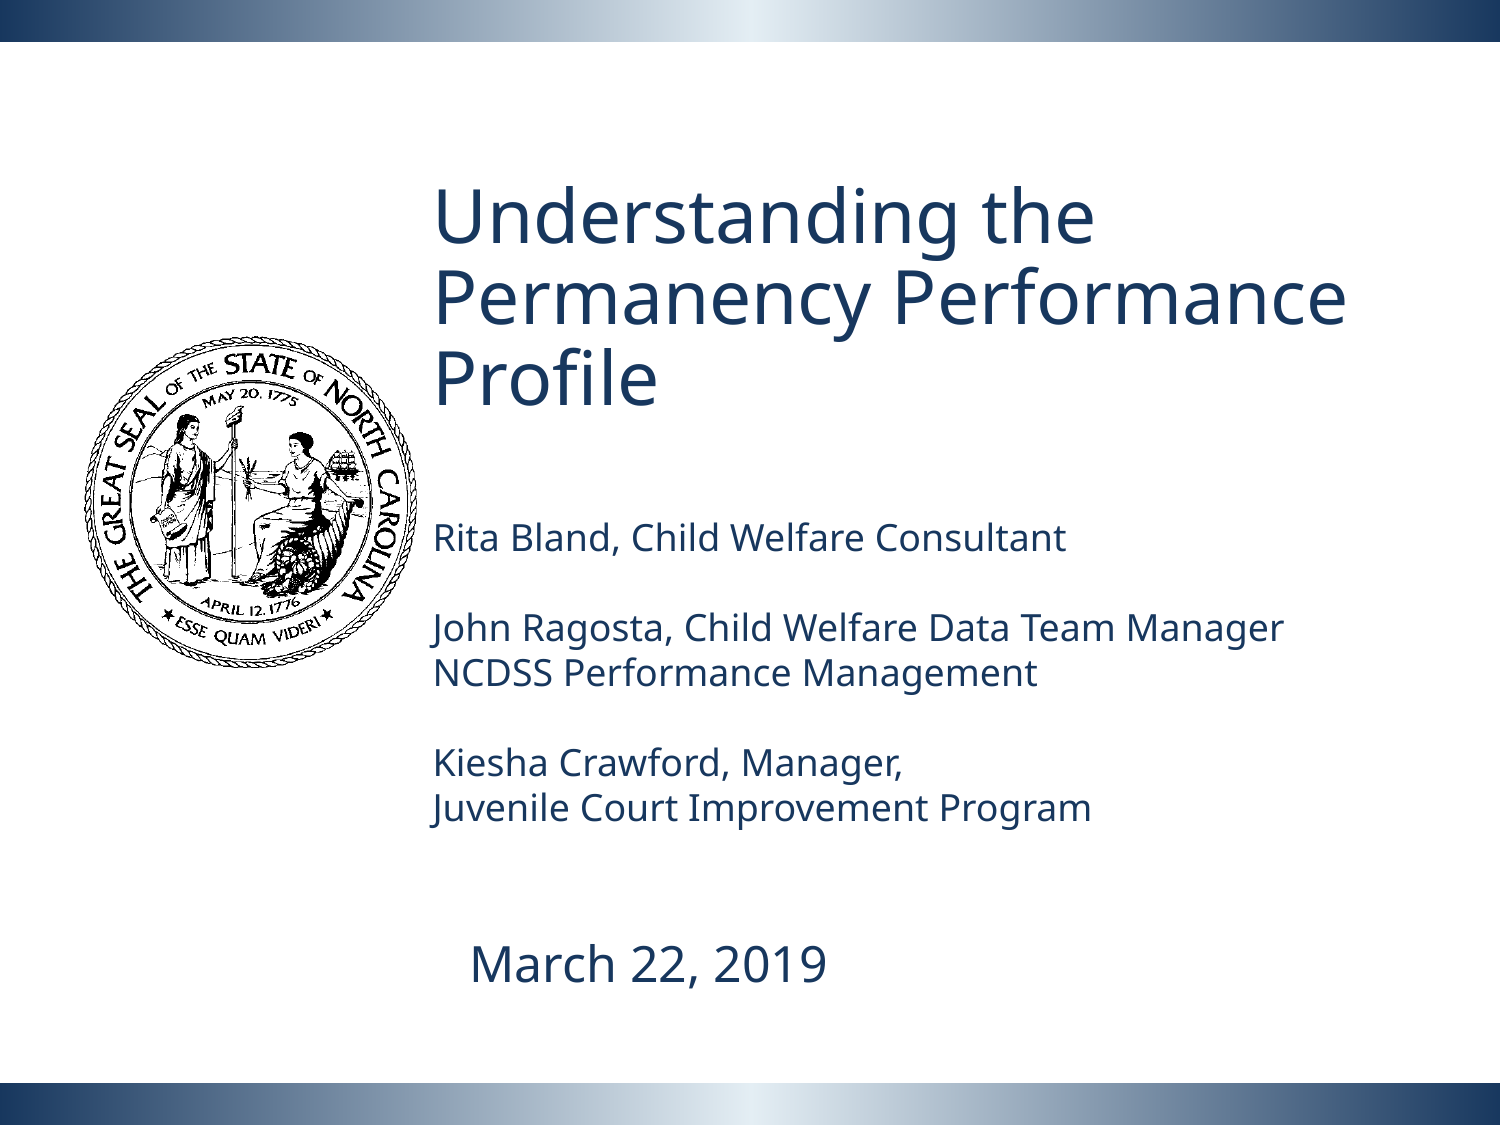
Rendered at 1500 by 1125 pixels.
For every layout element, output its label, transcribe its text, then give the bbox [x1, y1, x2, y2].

list Rita Bland, Child Welfare Consultant John Ragosta, Child Welfare Data Team Manager NCDSS Performance Management Kiesha Crawford, Manager, Juvenile Court Improvement Program [417, 448, 1500, 837]
list March 22, 2019 [454, 920, 1402, 1001]
list Understanding the Permanency Performance Profile [417, 164, 1438, 448]
picture [84, 336, 417, 668]
